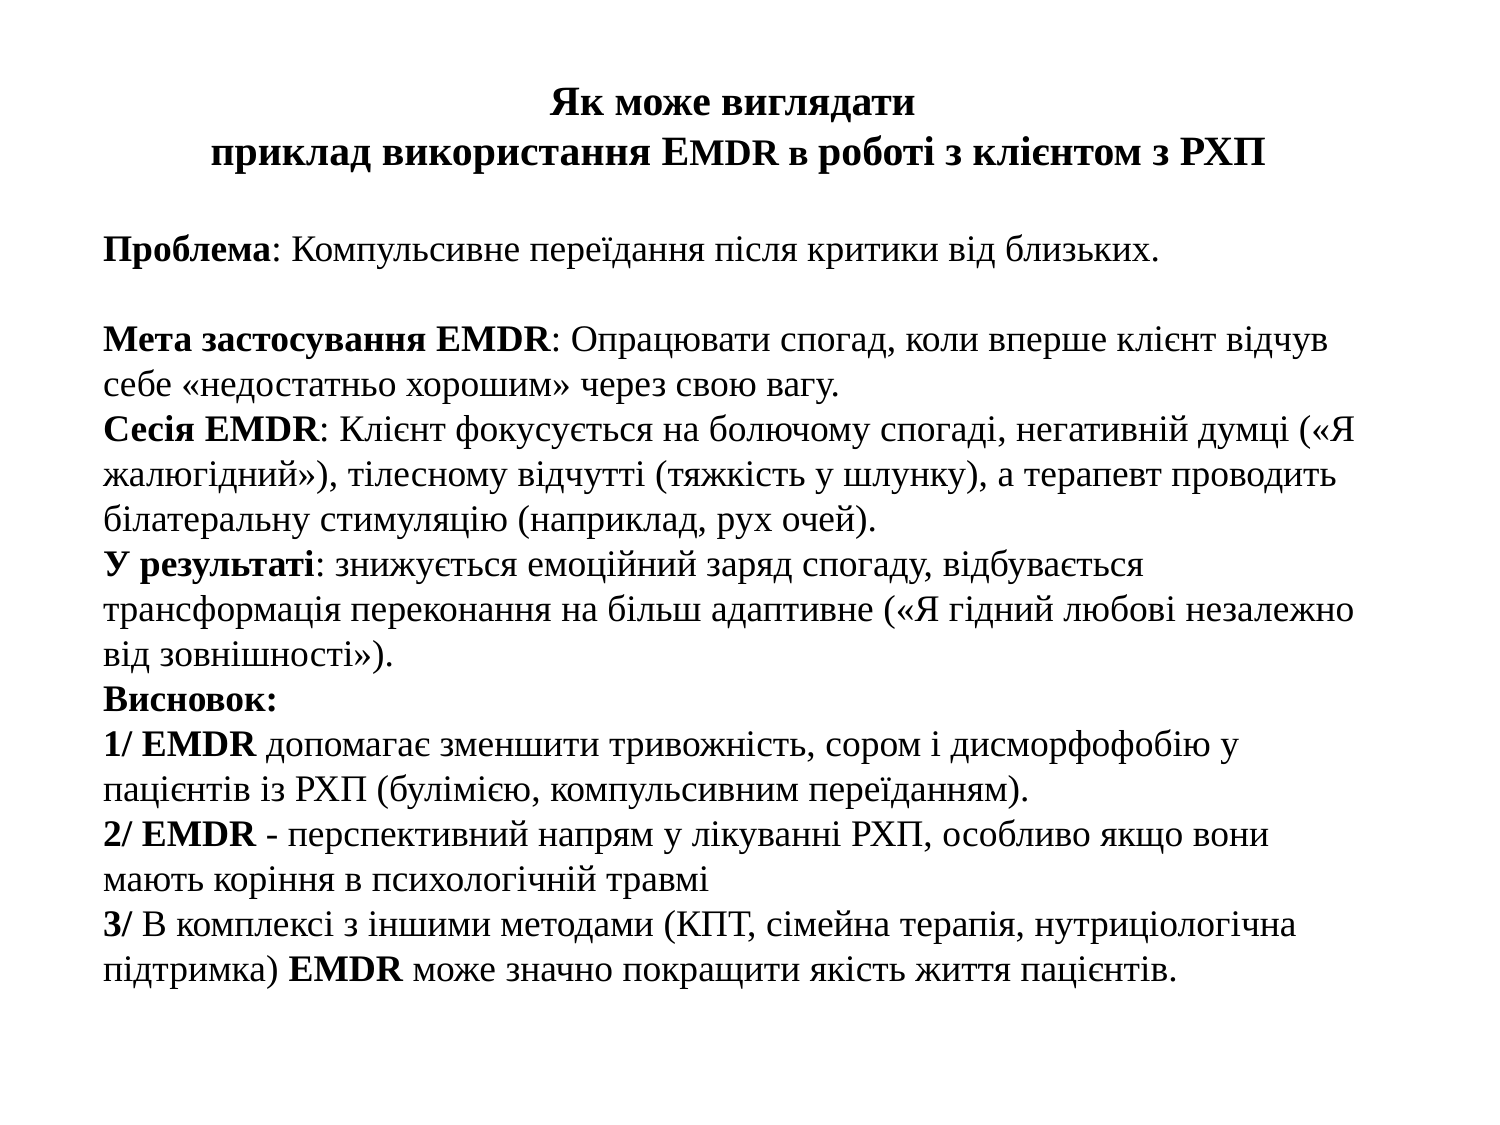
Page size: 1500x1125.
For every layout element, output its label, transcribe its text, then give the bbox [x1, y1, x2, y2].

text_box Як може виглядати приклад використання ЕMDR в роботі з клієнтом з РХП Проблема: Компульсивне переїдання після критики від близьких. Мета застосування EMDR: Опрацювати спогад, коли вперше клієнт відчув себе «недостатньо хорошим» через свою вагу. Сесія EMDR: Клієнт фокусується на болючому спогаді, негативній думці («Я жалюгідний»), тілесному відчутті (тяжкість у шлунку), а терапевт проводить білатеральну стимуляцію (наприклад, рух очей). У результаті: знижується емоційний заряд спогаду, відбувається трансформація переконання на більш адаптивне («Я гідний любові незалежно від зовнішності»). Висновок: 1/ EMDR допомагає зменшити тривожність, сором і дисморфофобію у пацієнтів із РХП (булімією, компульсивним переїданням). 2/ EMDR - перспективний напрям у лікуванні РХП, особливо якщо вони мають коріння в психологічній травмі 3/ В комплексі з іншими методами (КПТ, сімейна терапія, нутриціологічна підтримка) EMDR може значно покращити якість життя пацієнтів. [88, 66, 1388, 1042]
